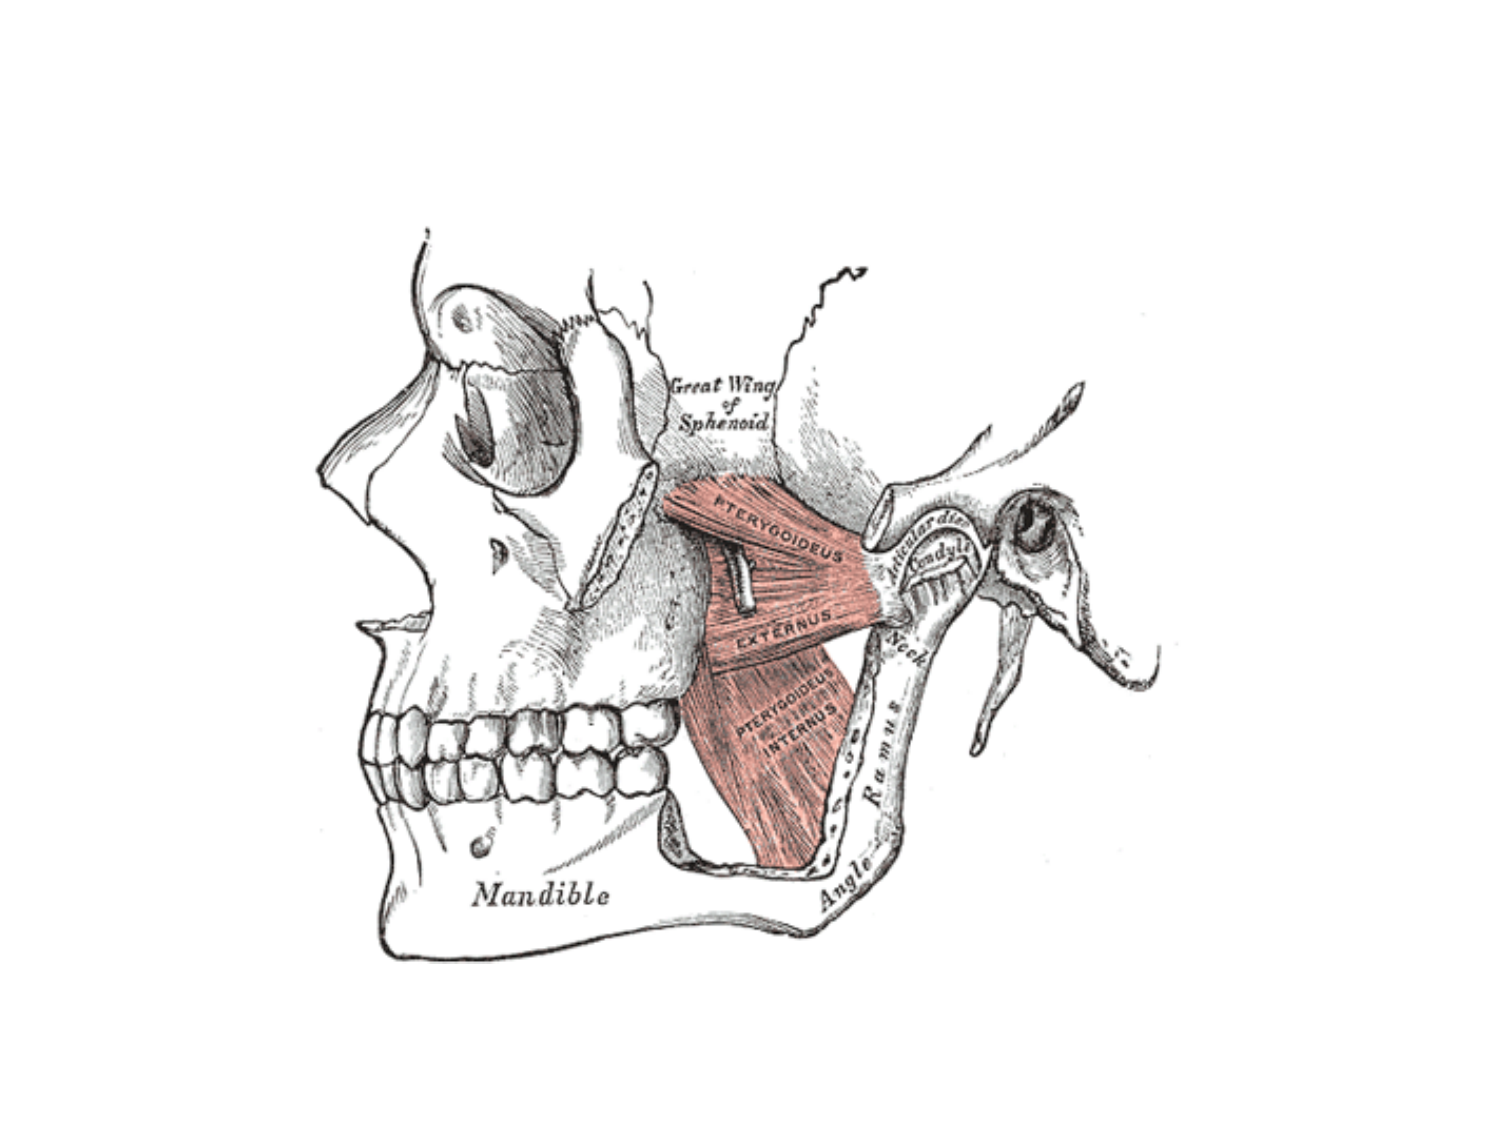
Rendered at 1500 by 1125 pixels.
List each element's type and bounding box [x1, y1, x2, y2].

picture [289, 207, 1185, 965]
